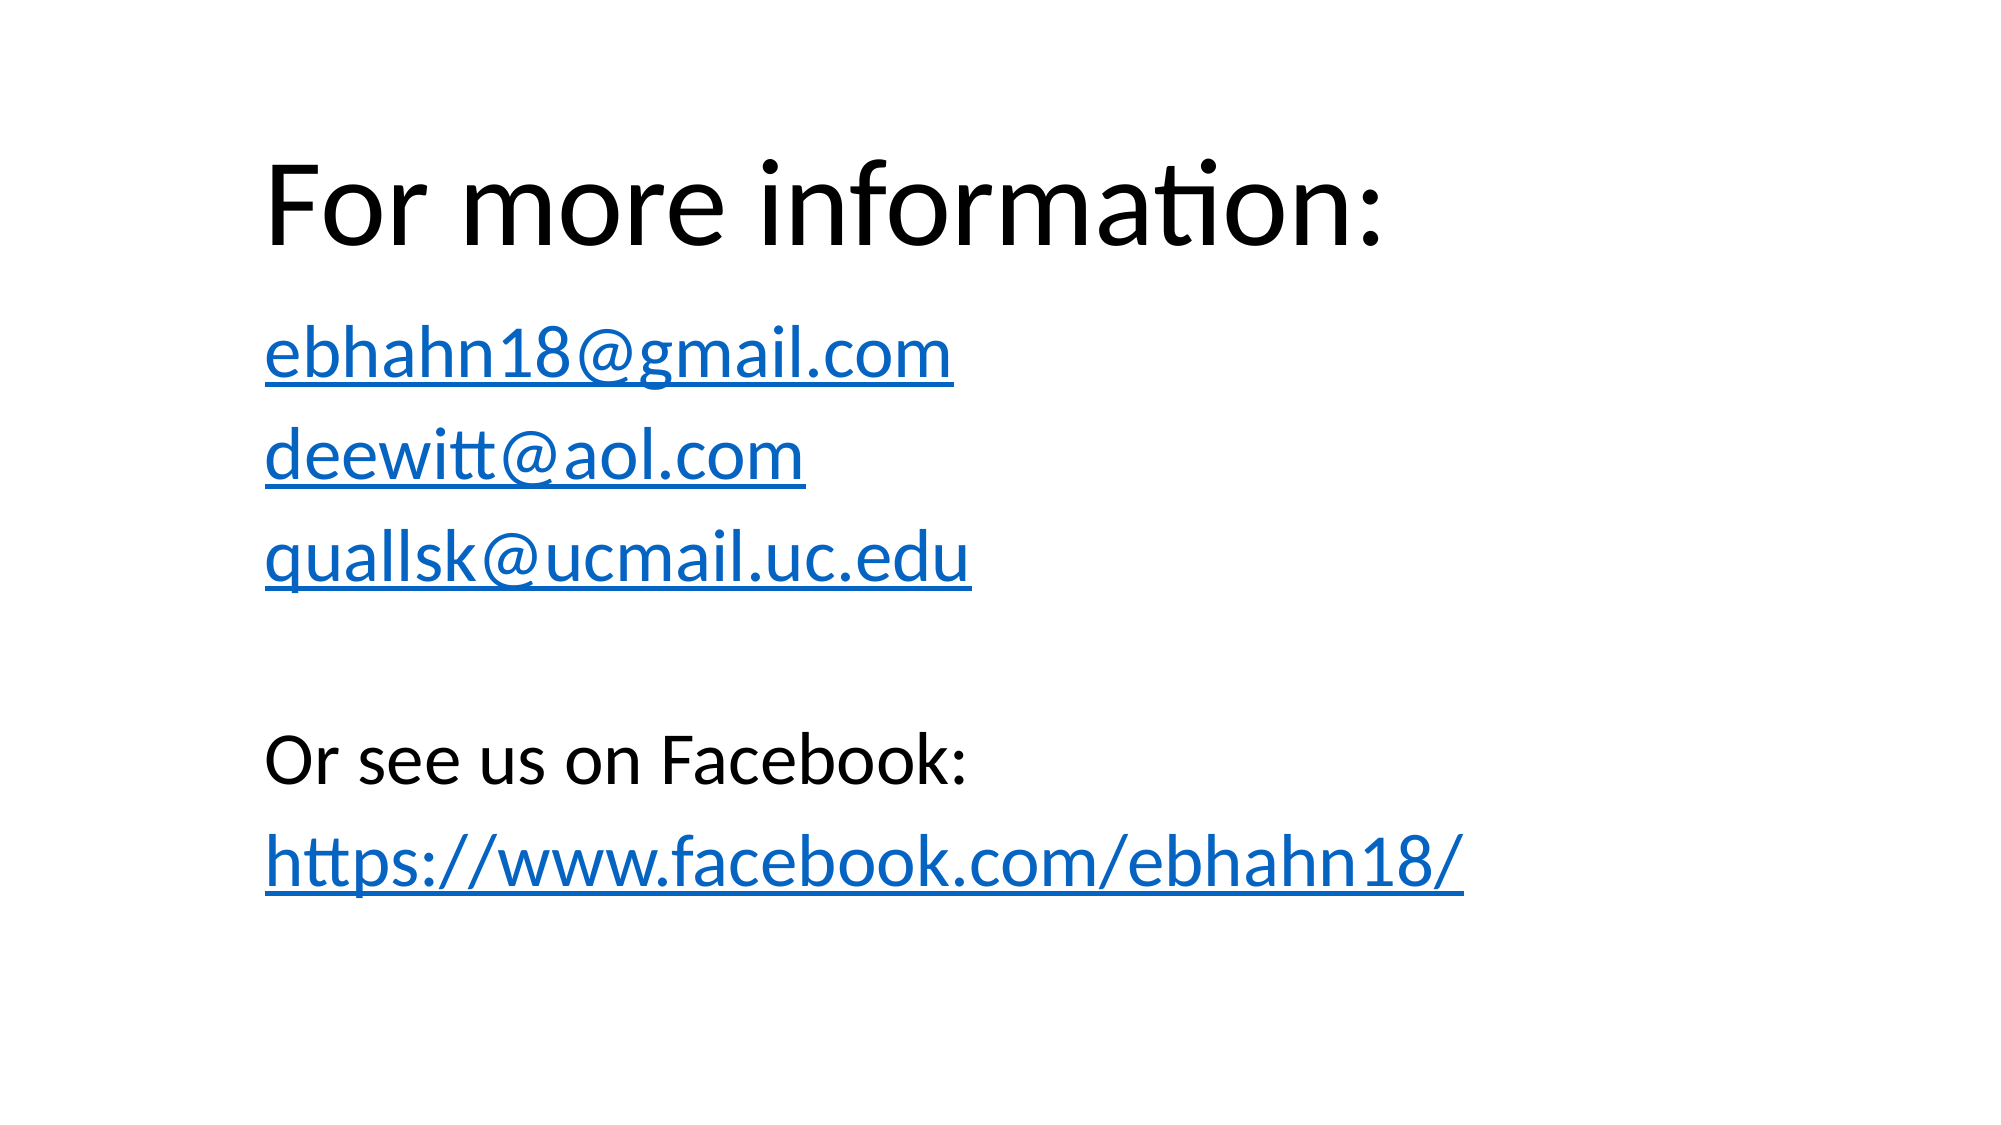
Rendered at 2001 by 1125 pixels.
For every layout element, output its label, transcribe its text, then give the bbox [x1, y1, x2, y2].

subtitle ebhahn18@gmail.com deewitt@aol.com quallsk@ucmail.uc.edu Or see us on Facebook: https://www.facebook.com/ebhahn18/ [249, 305, 1750, 968]
title For more information: [249, 73, 1750, 281]
